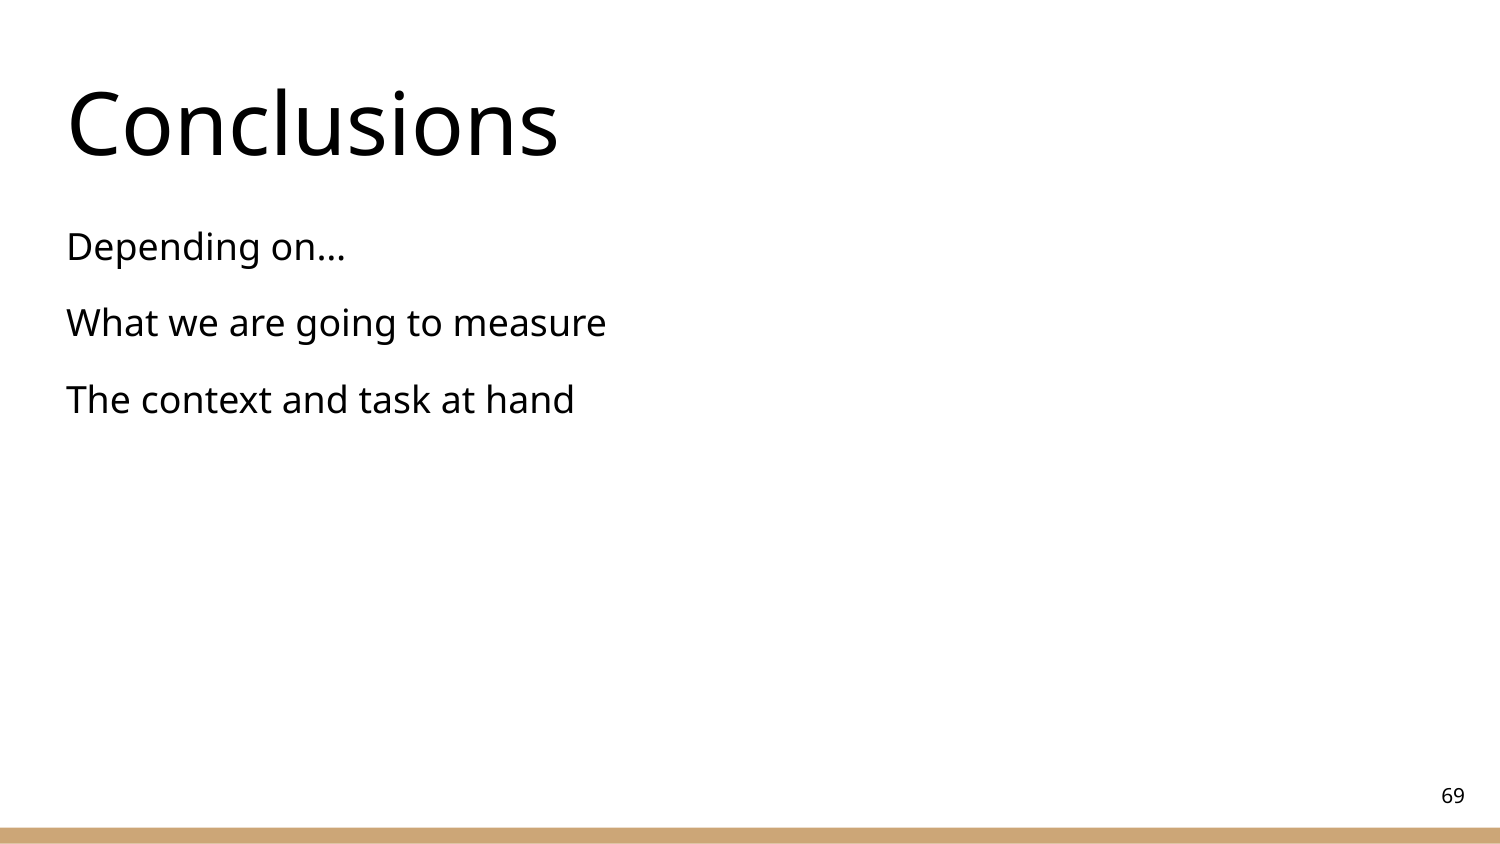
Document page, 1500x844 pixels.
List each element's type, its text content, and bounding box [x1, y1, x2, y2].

title Conclusions [51, 51, 1449, 189]
list Depending on… What we are going to measure The context and task at hand [51, 200, 1449, 752]
slide_number 69 [1389, 764, 1480, 830]
